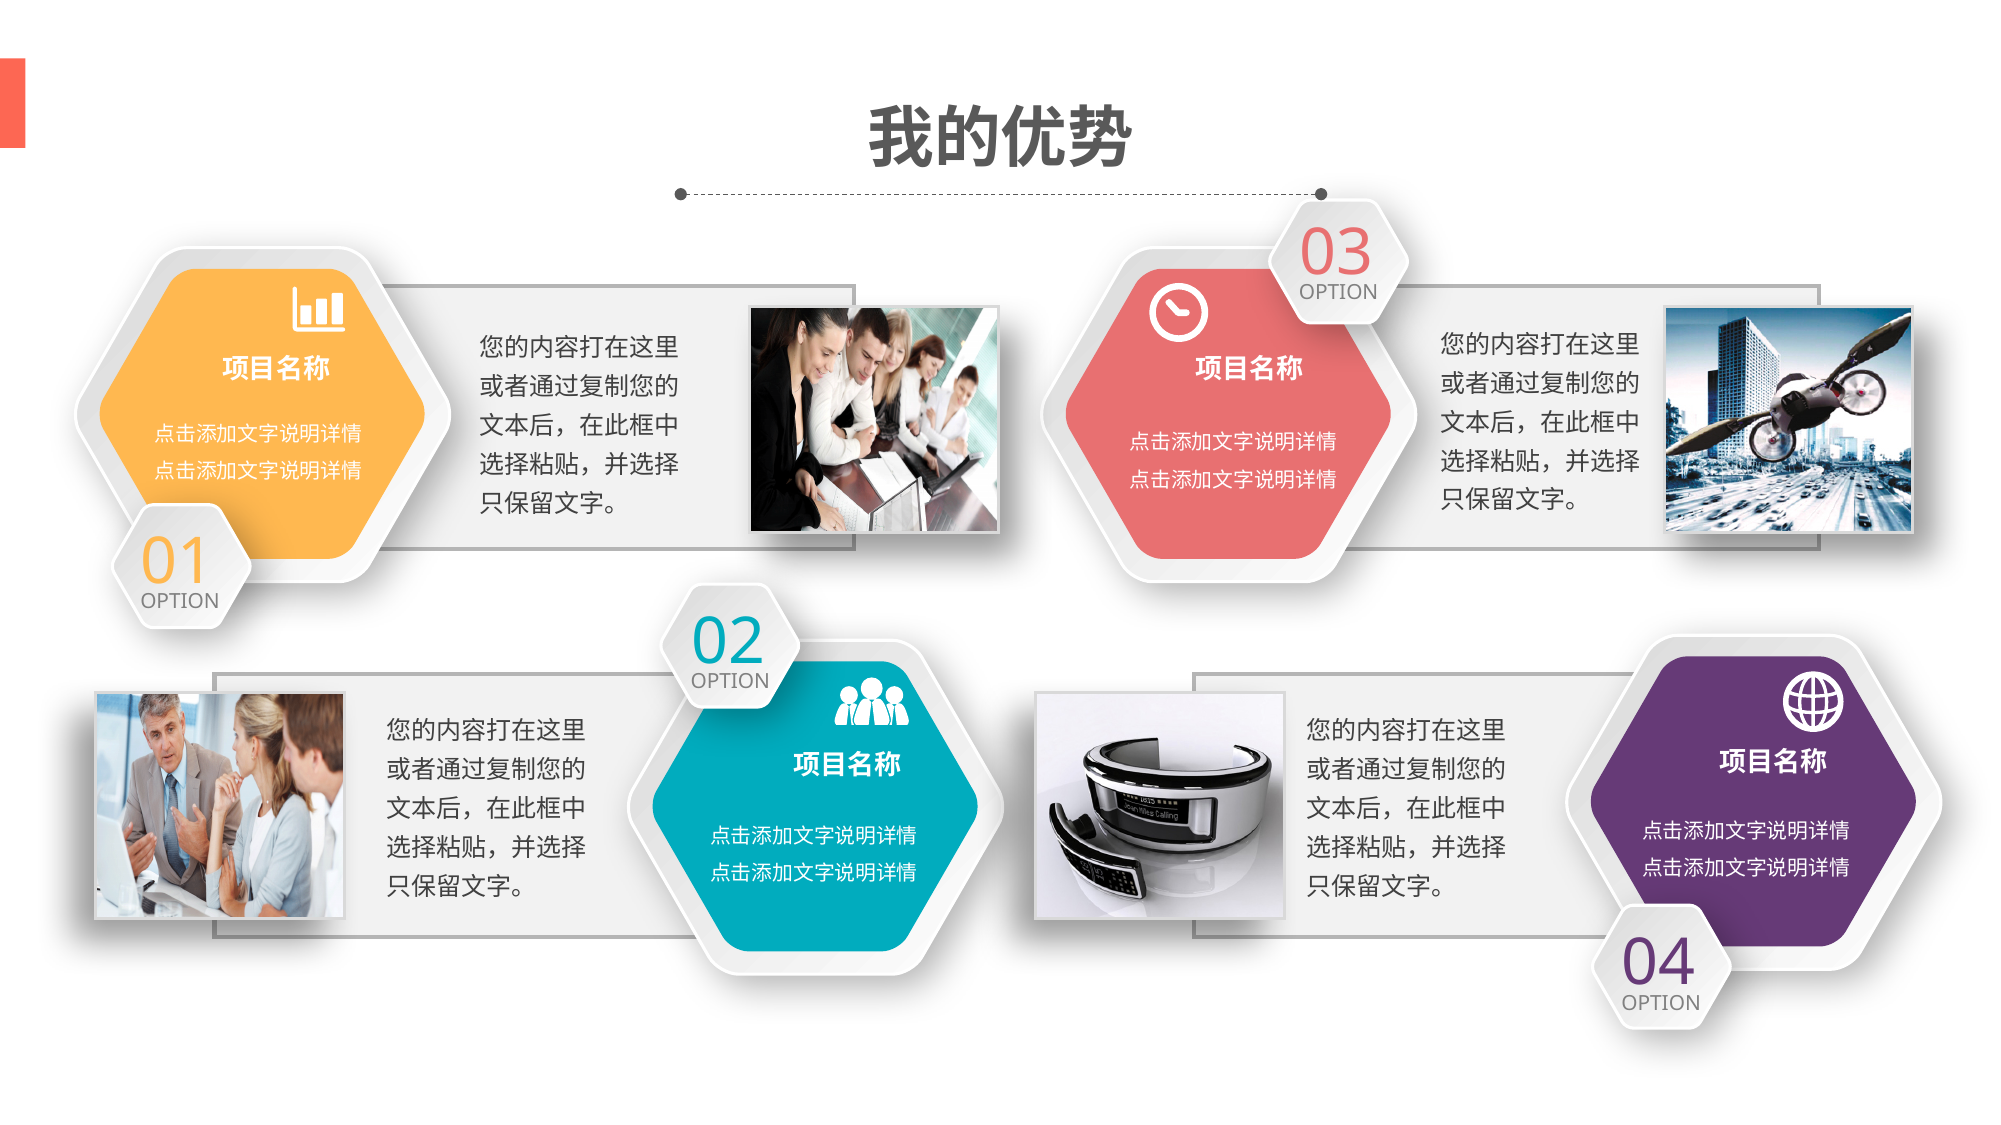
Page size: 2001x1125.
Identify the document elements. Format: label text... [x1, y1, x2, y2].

text_box [0, 57, 26, 149]
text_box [1254, 199, 1419, 323]
text_box [1663, 305, 1914, 533]
text_box [748, 305, 999, 533]
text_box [74, 247, 451, 582]
text_box [95, 692, 345, 920]
text_box [1418, 285, 1820, 369]
text_box [451, 285, 855, 550]
text_box [1034, 692, 1285, 920]
text_box [1193, 673, 1565, 938]
text_box 您的内容打在这里 或者通过复制您的 文本后，在此框中 选择粘贴，并选择 只保留文字。 [375, 700, 623, 906]
text_box 您的内容打在这里 或者通过复制您的 文本后，在此框中 选择粘贴，并选择 只保留文字。 [1429, 313, 1677, 520]
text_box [1040, 247, 1418, 582]
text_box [627, 640, 1004, 975]
text_box 您的内容打在这里 或者通过复制您的 文本后，在此框中 选择粘贴，并选择 只保留文字。 [1295, 700, 1544, 906]
text_box [214, 673, 627, 938]
text_box [1418, 483, 1661, 550]
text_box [645, 584, 810, 707]
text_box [1576, 905, 1741, 1029]
text_box 您的内容打在这里 或者通过复制您的 文本后，在此框中 选择粘贴，并选择 只保留文字。 [468, 317, 717, 523]
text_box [95, 504, 260, 628]
text_box 我的优势 [852, 87, 1150, 183]
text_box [1565, 635, 1943, 970]
